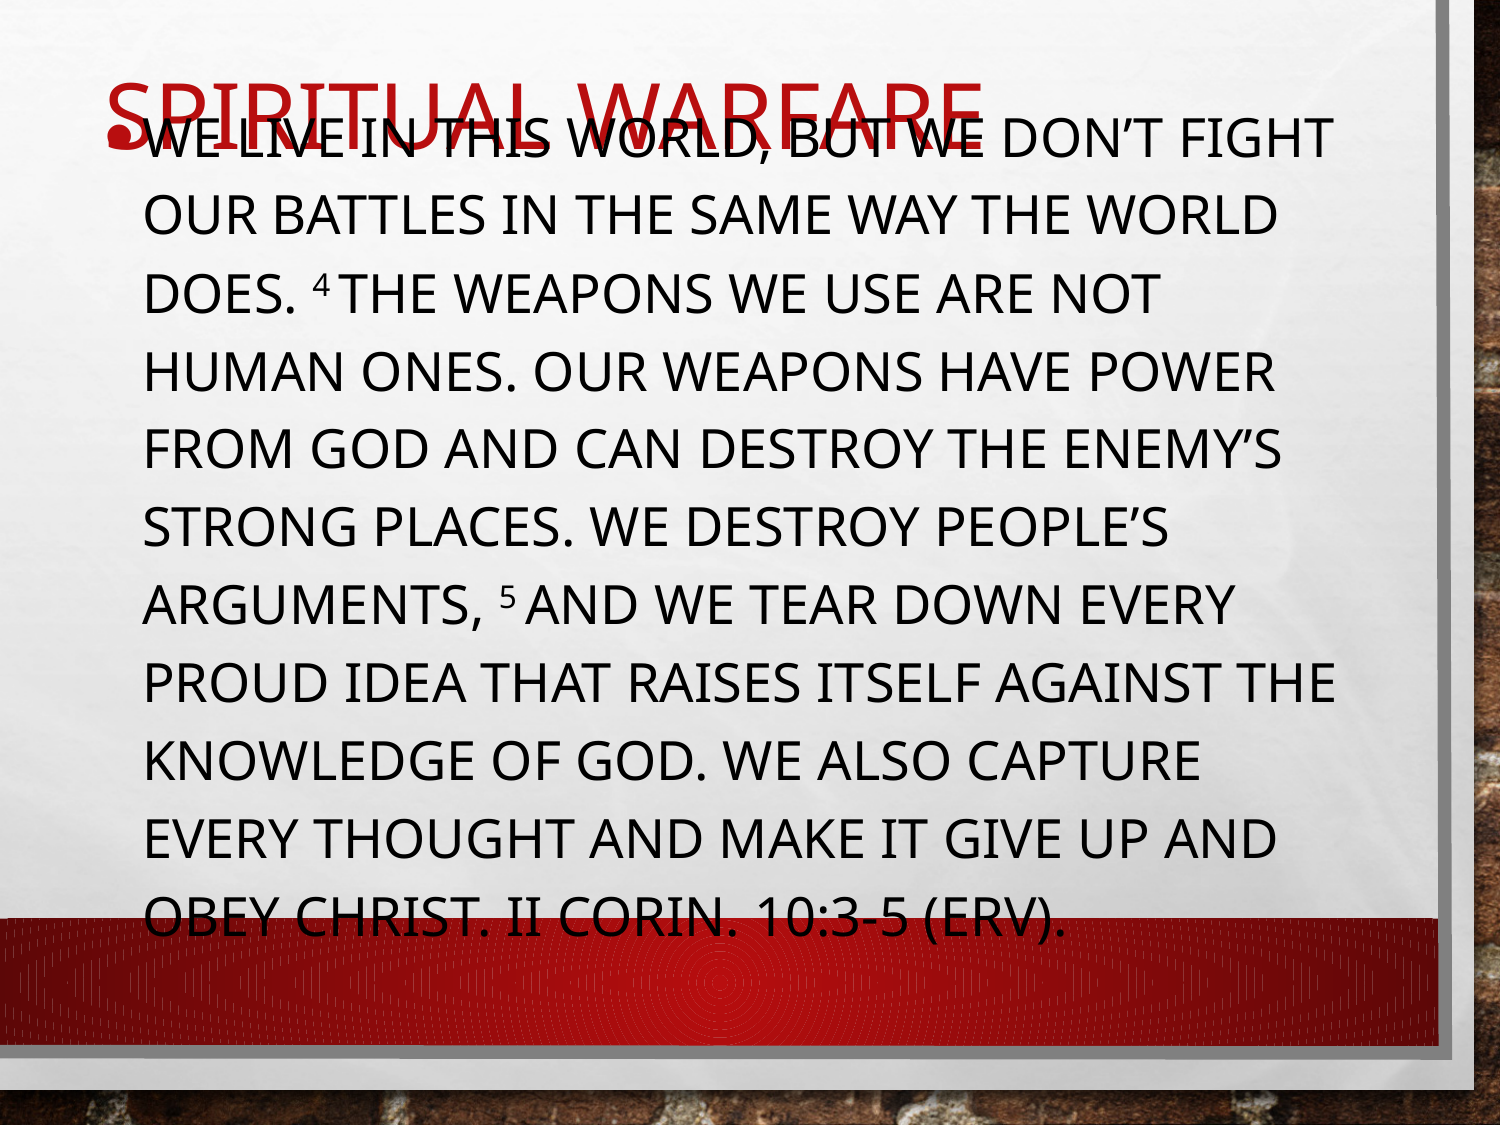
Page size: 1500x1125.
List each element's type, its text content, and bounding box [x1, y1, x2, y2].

list We live in this world, but we don’t fight our battles in the same way the world does. 4 The weapons we use are not human ones. Our weapons have power from God and can destroy the enemy’s strong places. We destroy people’s arguments, 5 and we tear down every proud idea that raises itself against the knowledge of God. We also capture every thought and make it give up and obey Christ. II Corin. 10:3-5 (ERV). [89, 187, 1369, 850]
picture [0, 0, 1500, 1125]
title Spiritual Warfare [89, 24, 1369, 187]
